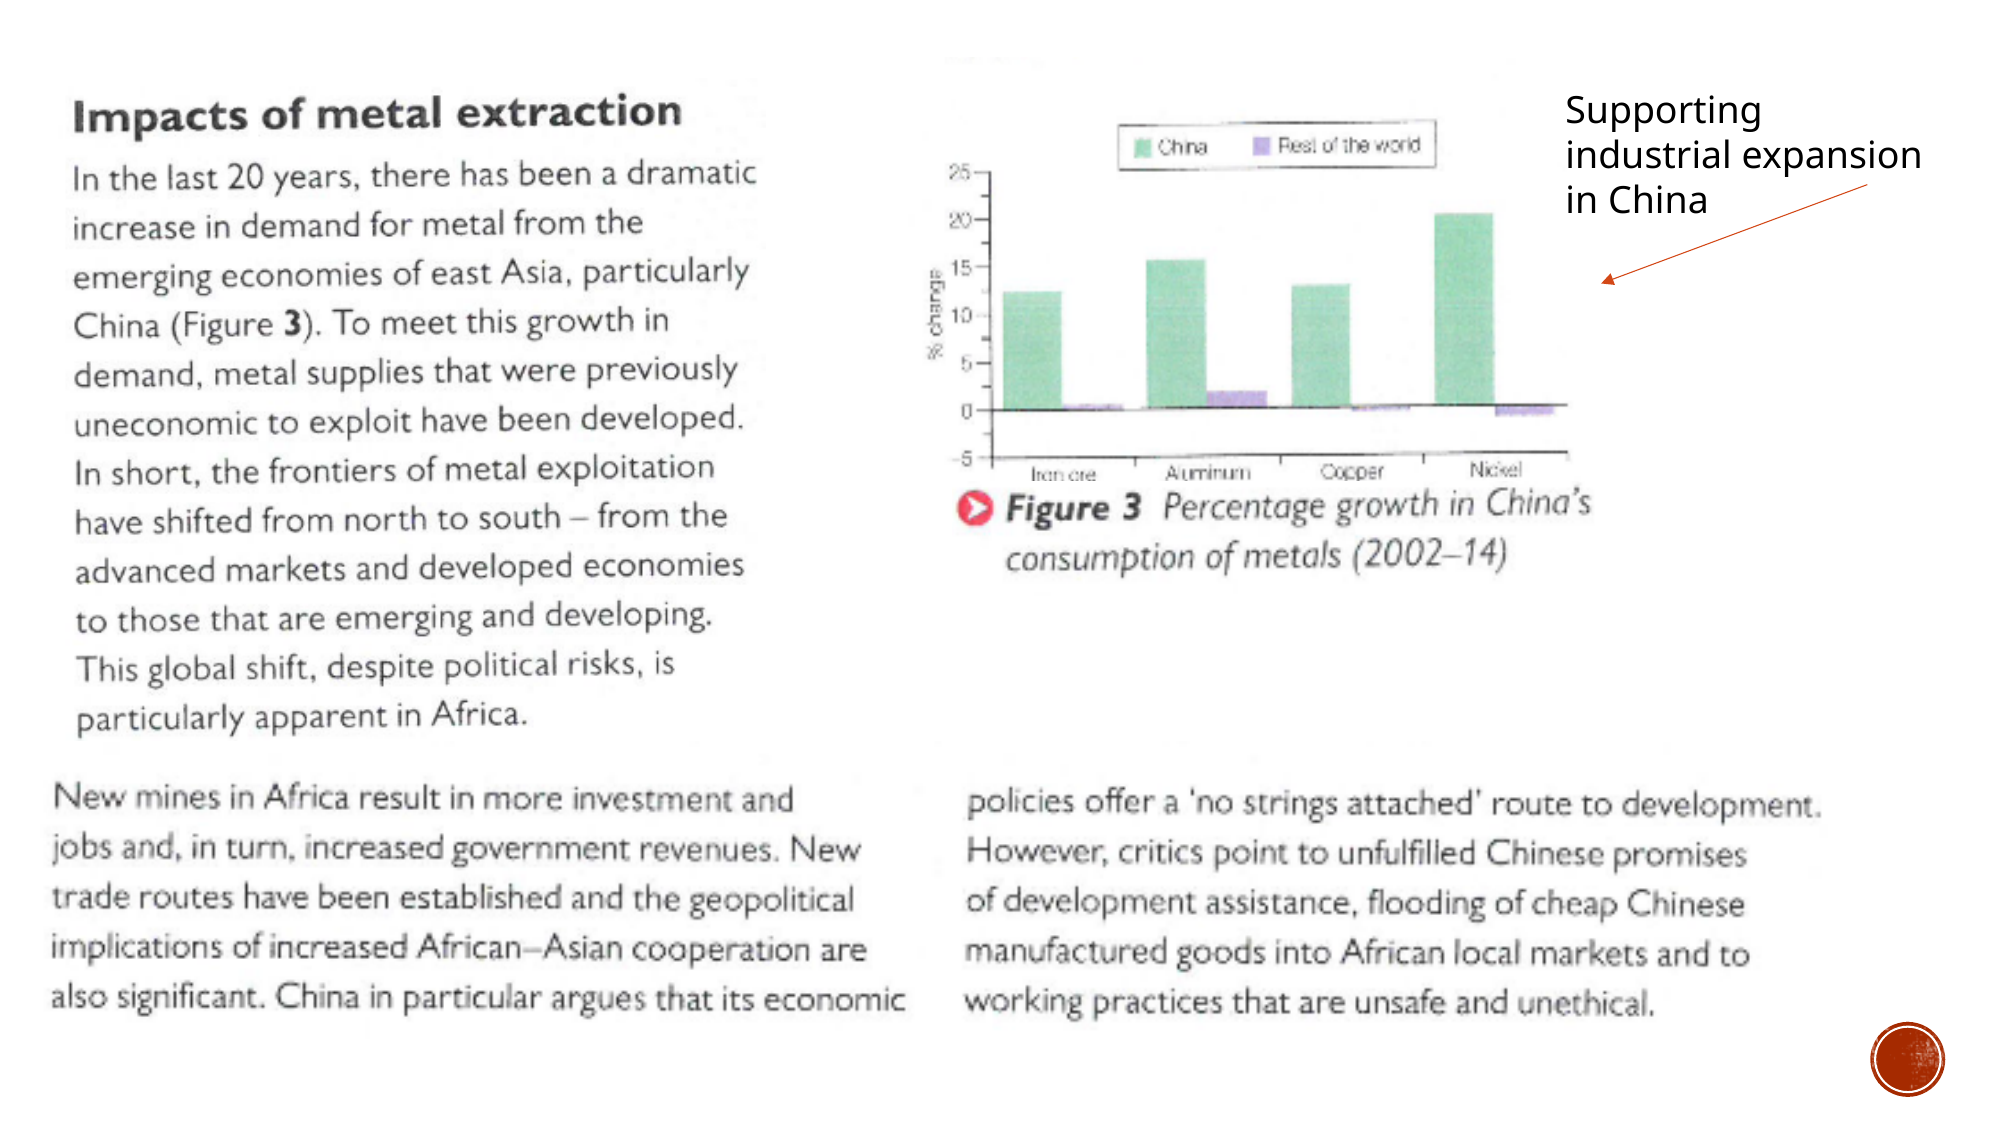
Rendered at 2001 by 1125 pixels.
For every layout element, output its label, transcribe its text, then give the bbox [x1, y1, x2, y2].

text_box Supporting industrial expansion in China [1646, 78, 1954, 229]
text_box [1604, 186, 1867, 281]
picture [26, 742, 1838, 1038]
picture [907, 57, 1646, 596]
picture [57, 78, 766, 741]
